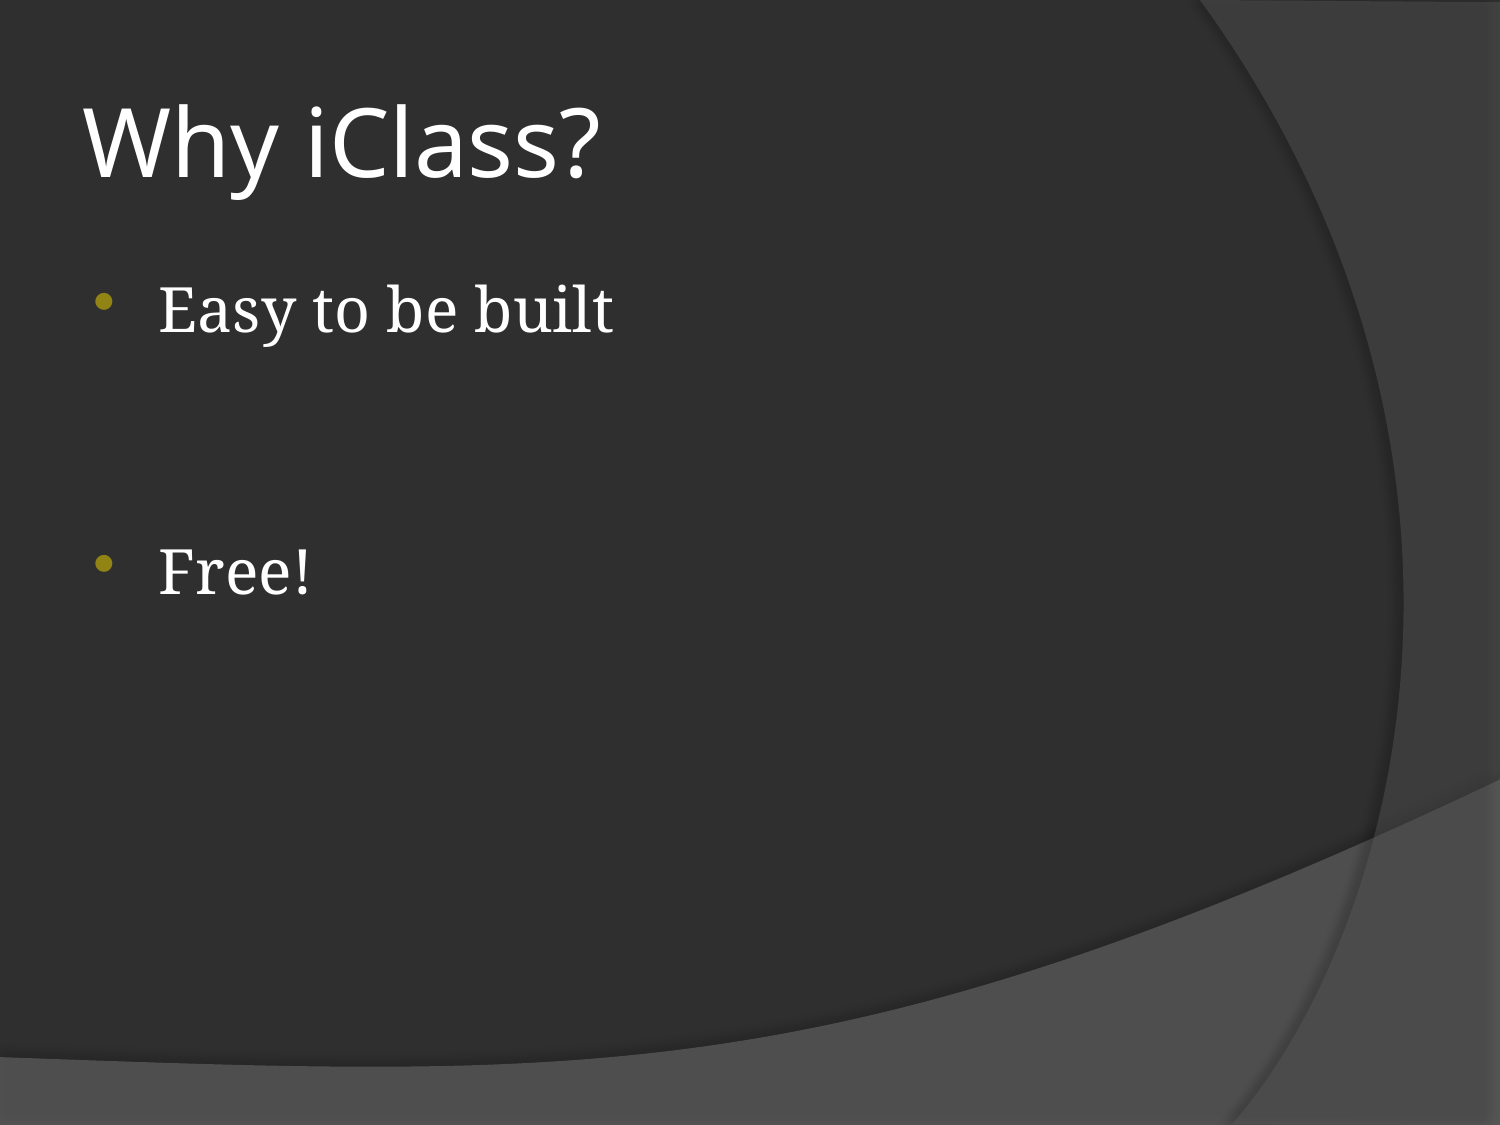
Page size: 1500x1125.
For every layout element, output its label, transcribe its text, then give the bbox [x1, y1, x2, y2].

list Easy to be built Free! [75, 262, 1300, 1005]
title Why iClass? [75, 45, 1300, 233]
